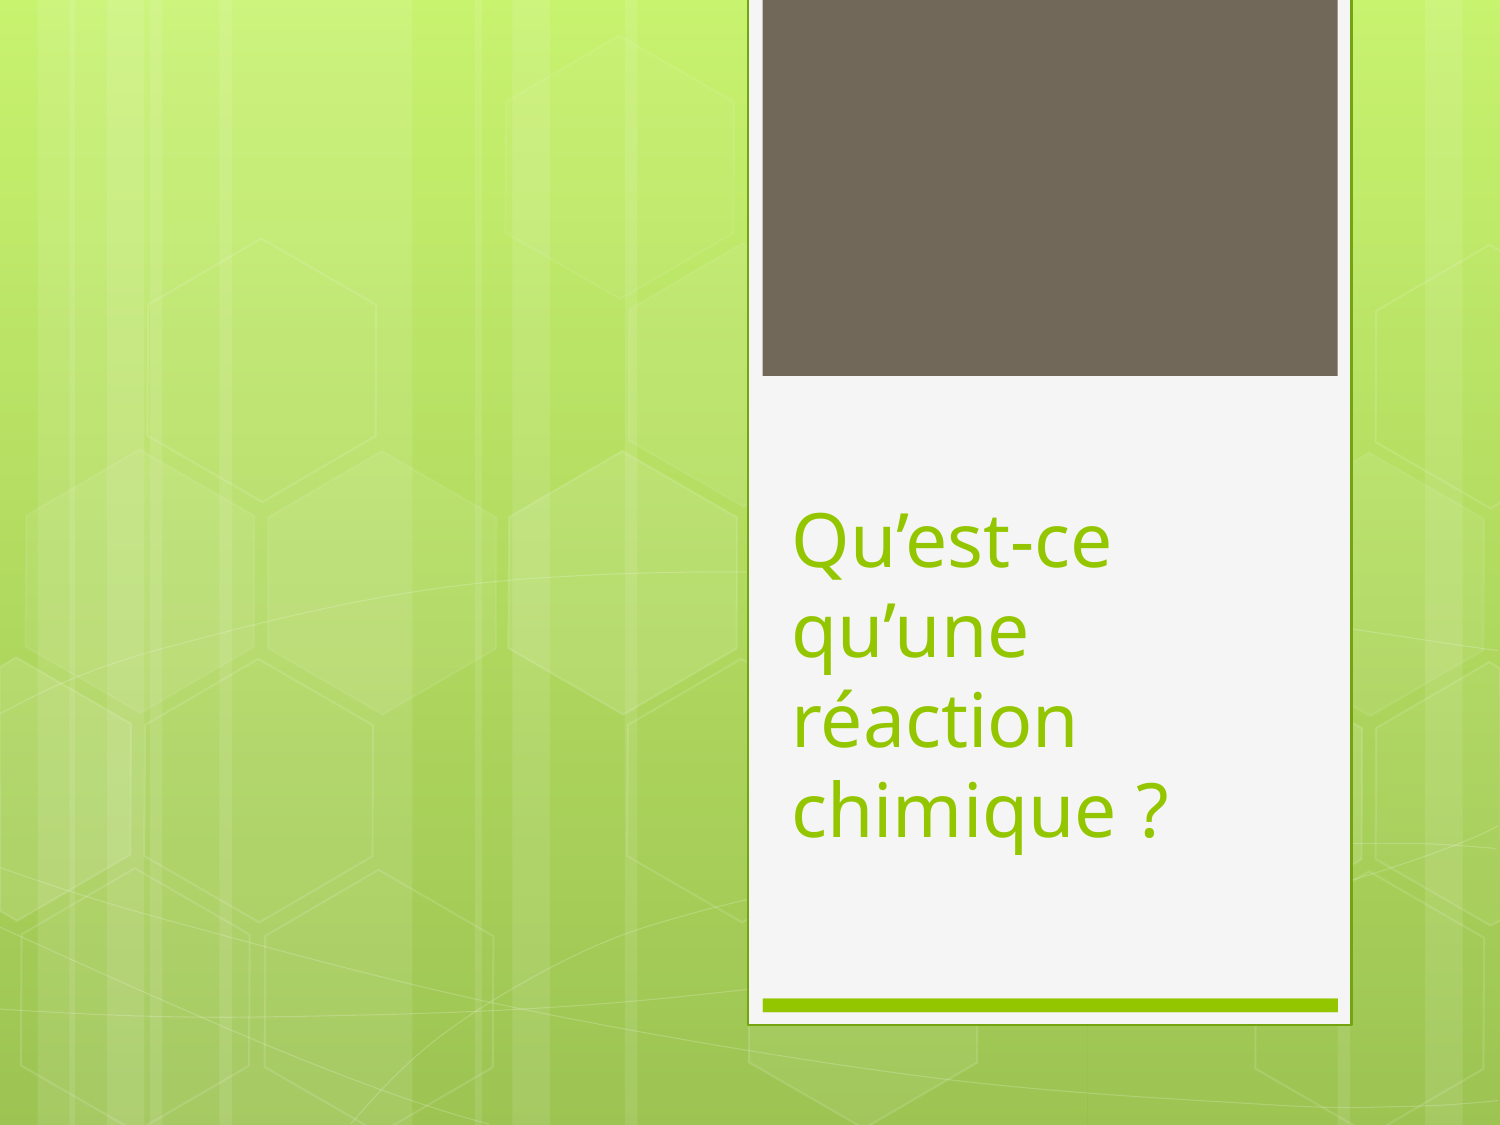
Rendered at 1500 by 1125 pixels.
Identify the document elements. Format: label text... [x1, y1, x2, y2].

title Qu’est-ce qu’une réaction chimique ? [776, 444, 1320, 860]
